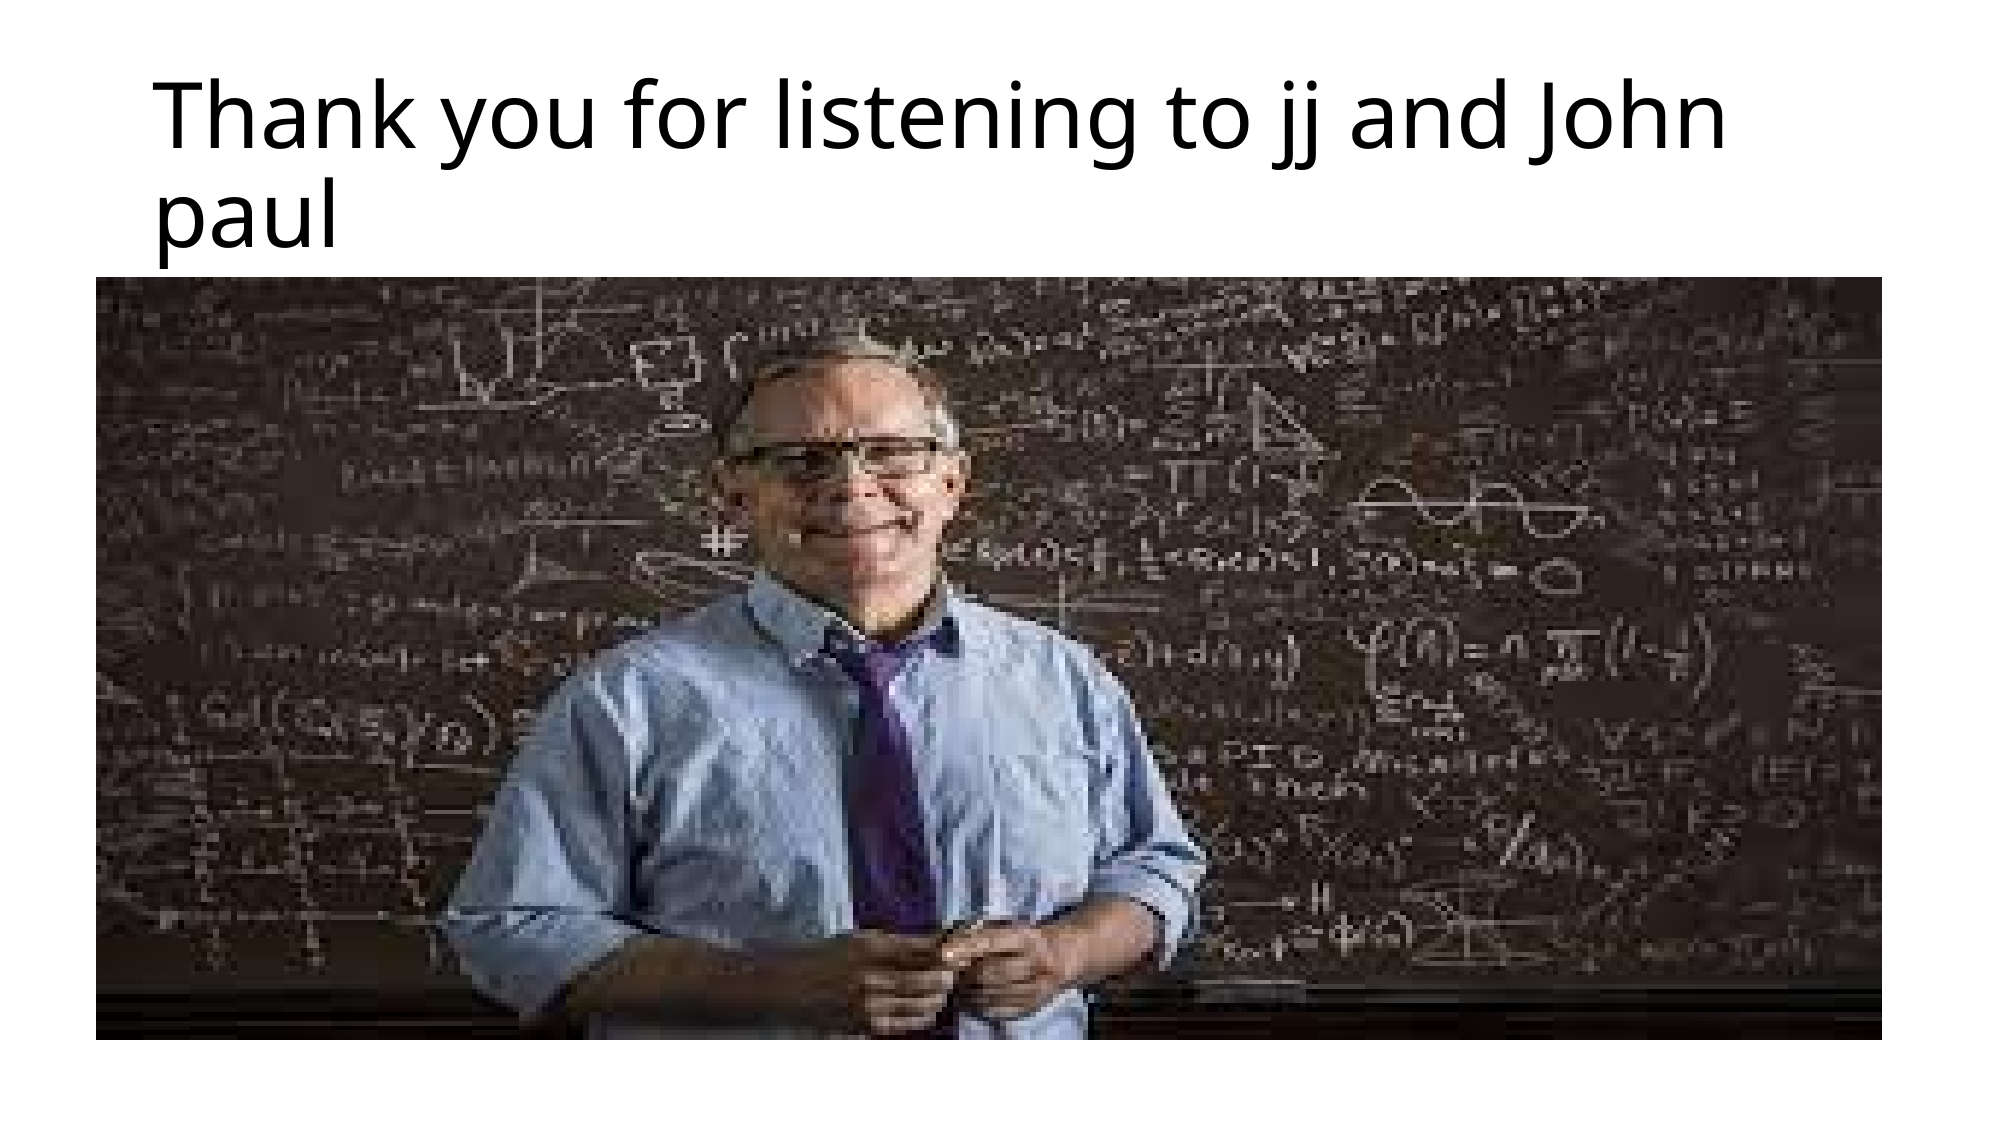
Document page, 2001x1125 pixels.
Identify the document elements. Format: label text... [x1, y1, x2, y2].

title Thank you for listening to jj and John paul [137, 59, 1863, 277]
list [96, 277, 1882, 1040]
